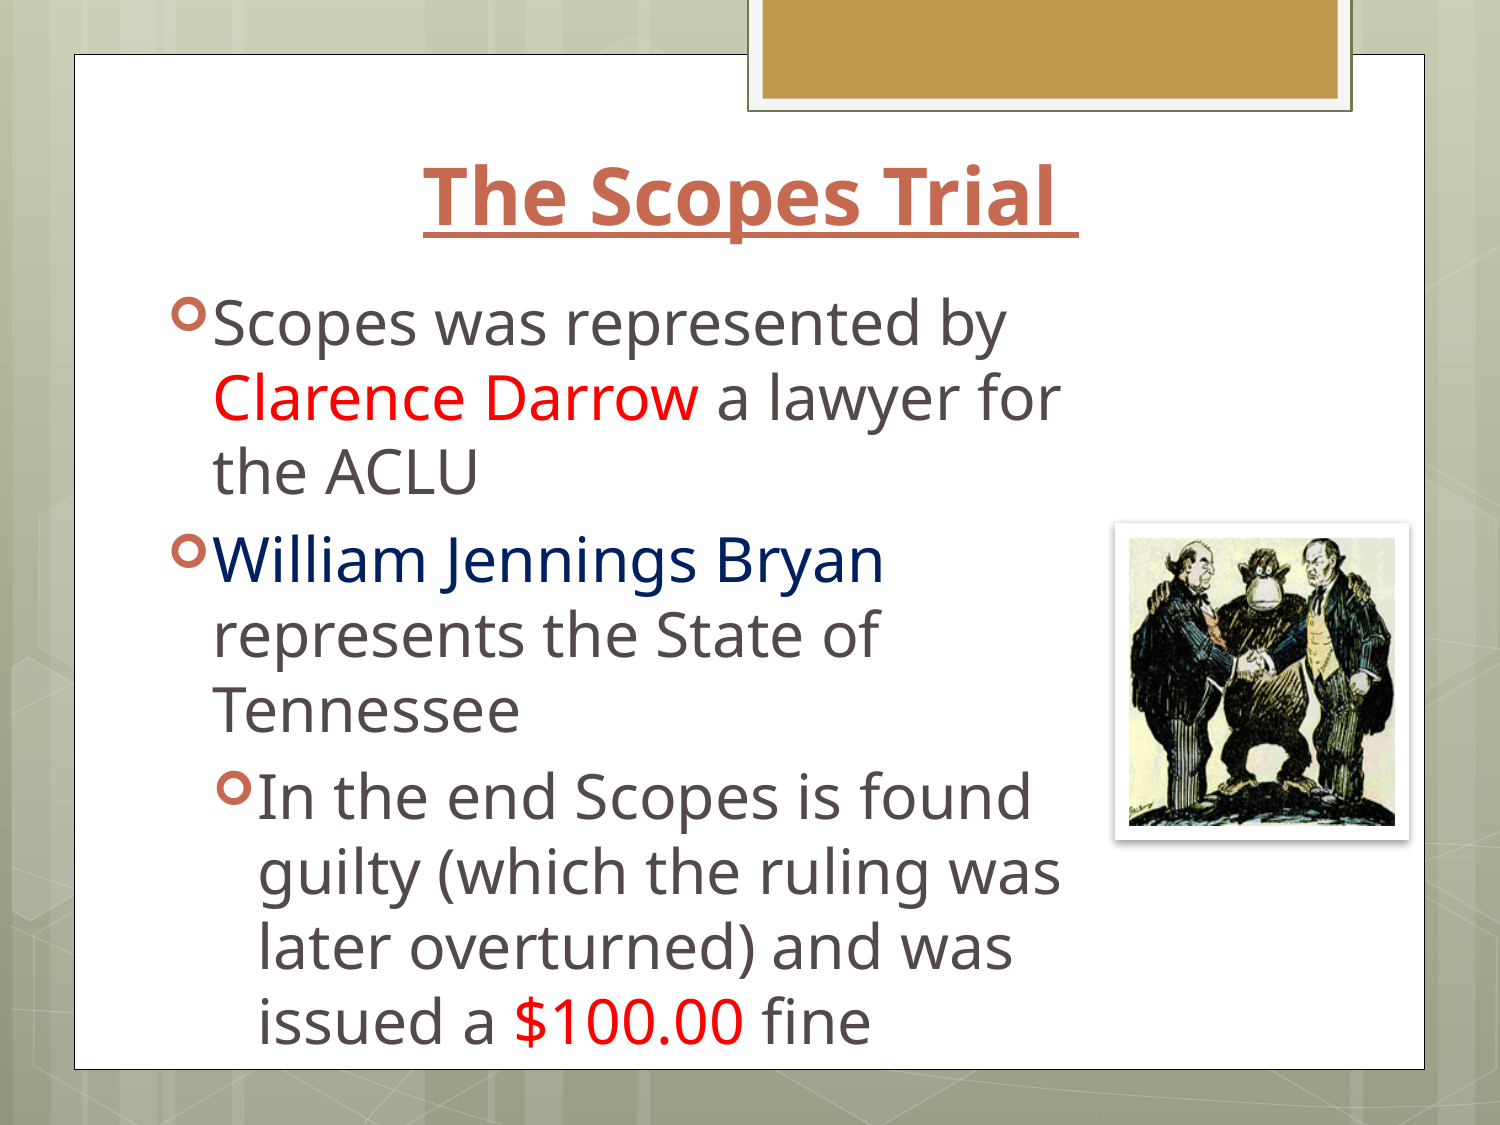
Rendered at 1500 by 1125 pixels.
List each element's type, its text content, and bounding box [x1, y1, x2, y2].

list Scopes was represented by Clarence Darrow a lawyer for the ACLU William Jennings Bryan represents the State of Tennessee In the end Scopes is found guilty (which the ruling was later overturned) and was issued a $100.00 fine [92, 275, 1093, 1050]
title The Scopes Trial [174, 137, 1328, 250]
picture [1128, 537, 1395, 826]
